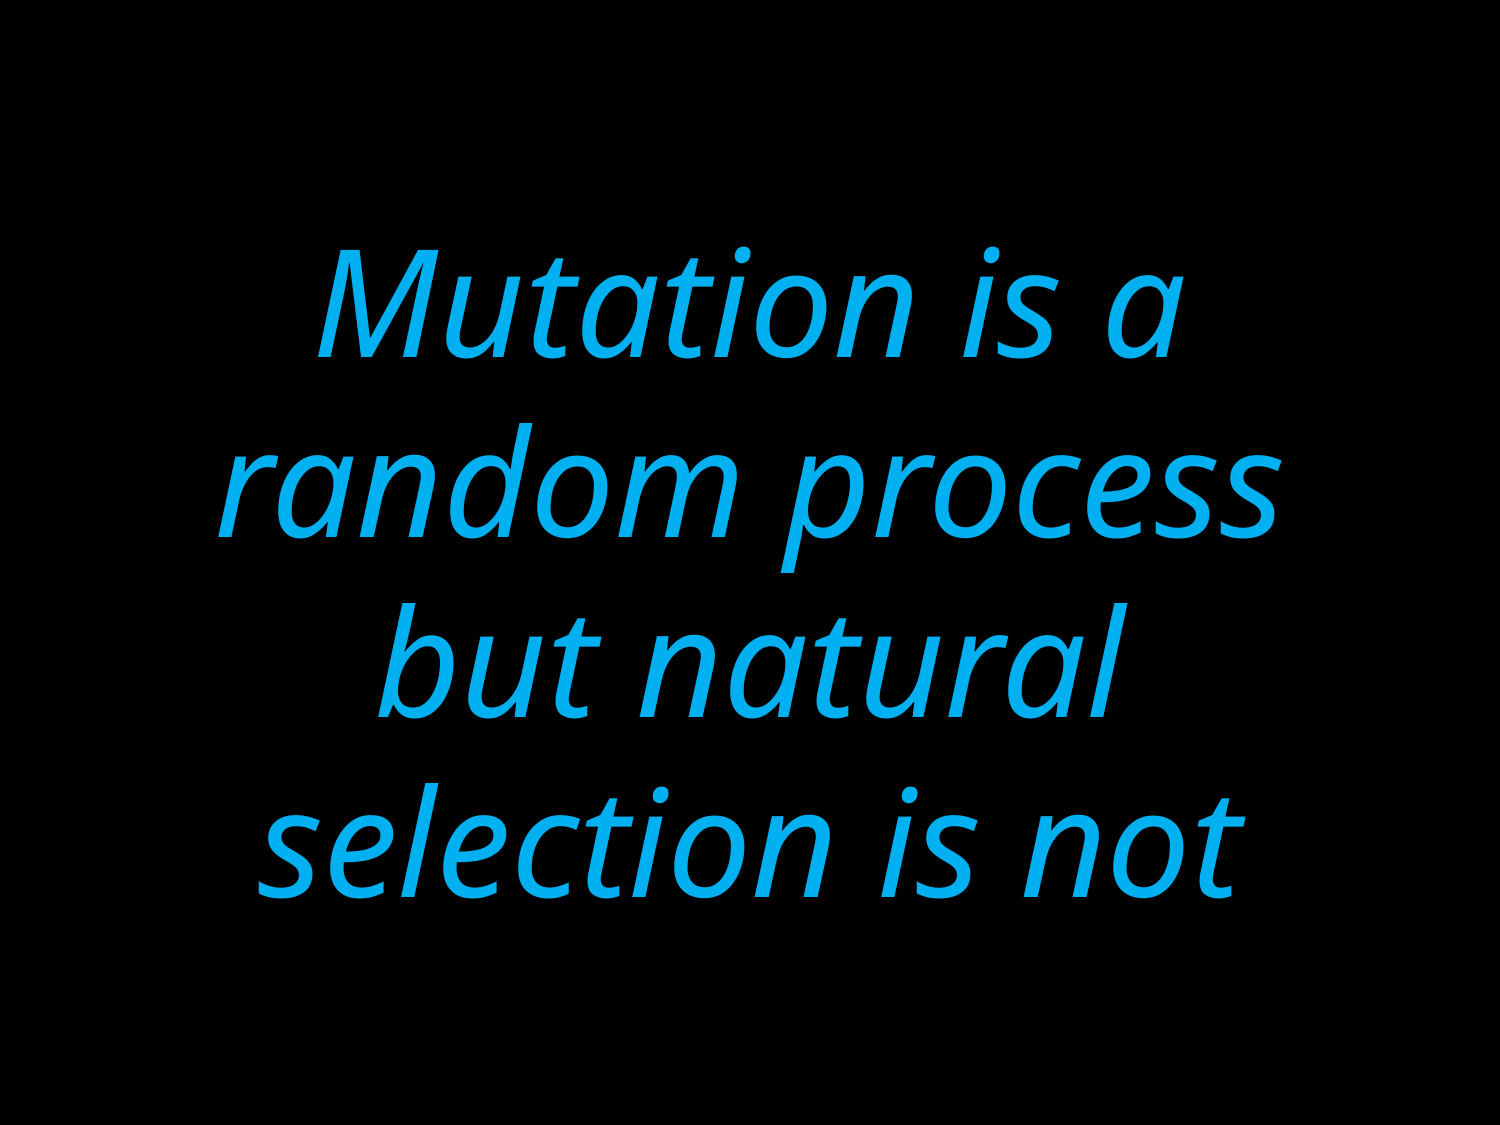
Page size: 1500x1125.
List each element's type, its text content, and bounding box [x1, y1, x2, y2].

list Mutation is a random process but natural selection is not [75, 200, 1425, 943]
